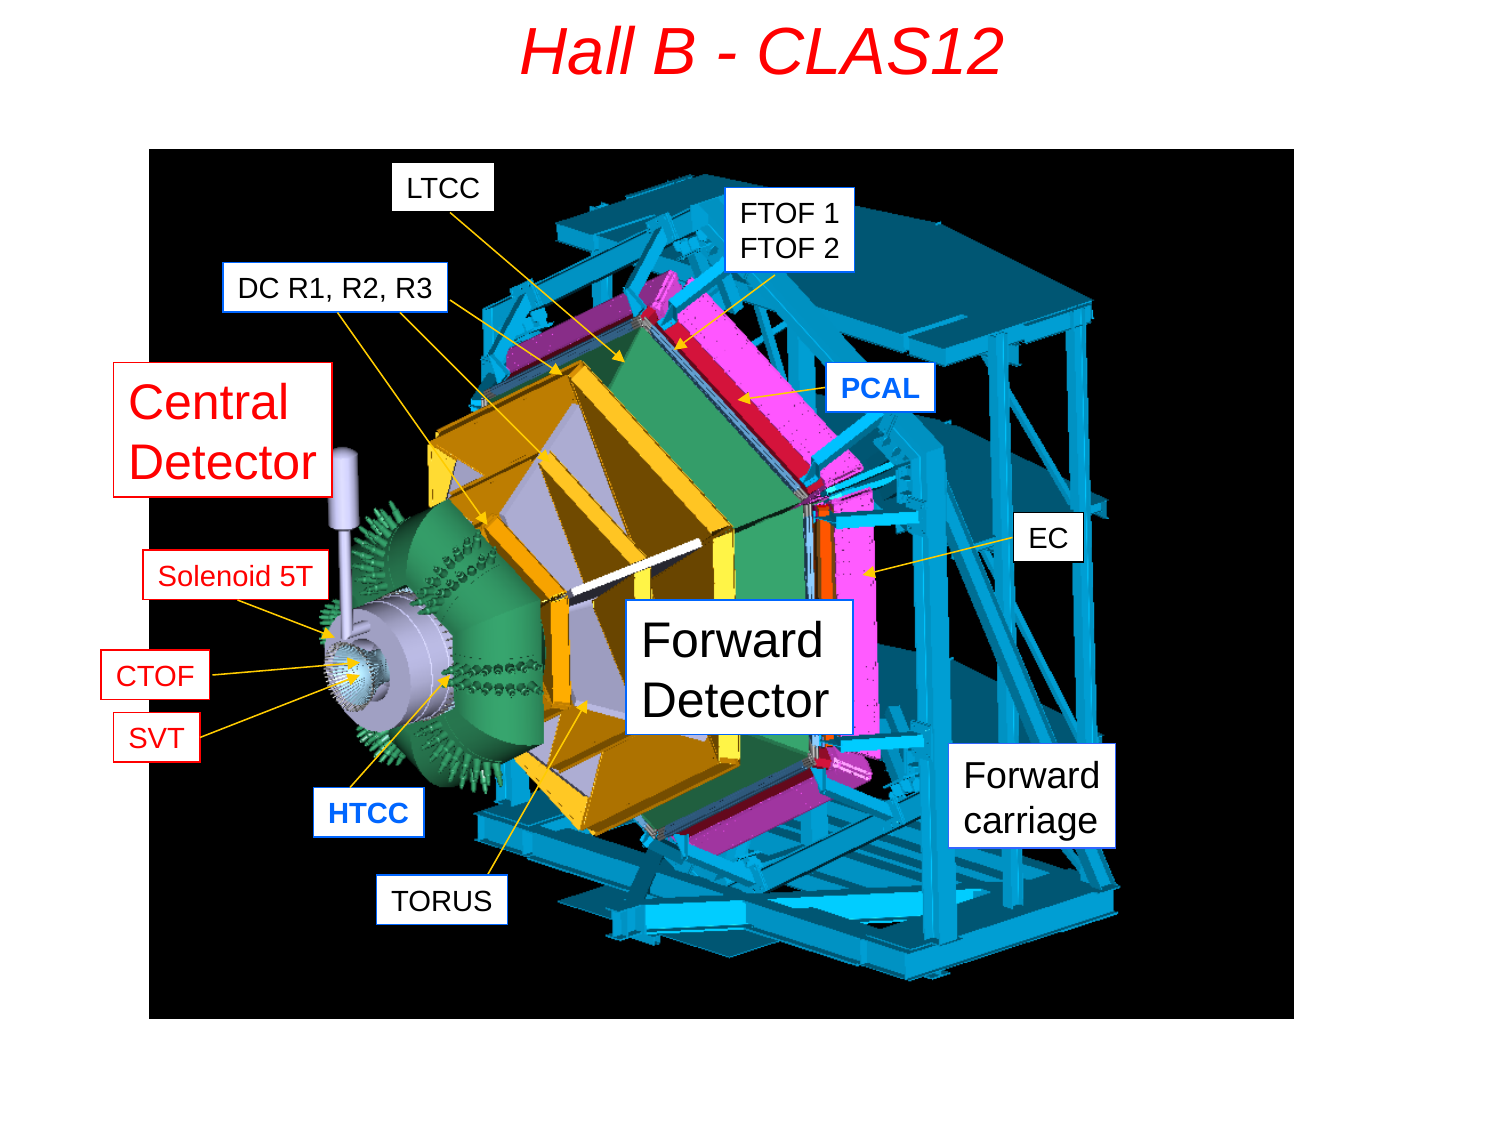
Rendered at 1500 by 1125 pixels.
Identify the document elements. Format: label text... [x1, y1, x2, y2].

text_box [99, 362, 361, 765]
title Hall B - CLAS12 [85, 6, 1440, 165]
picture [149, 149, 1294, 1020]
